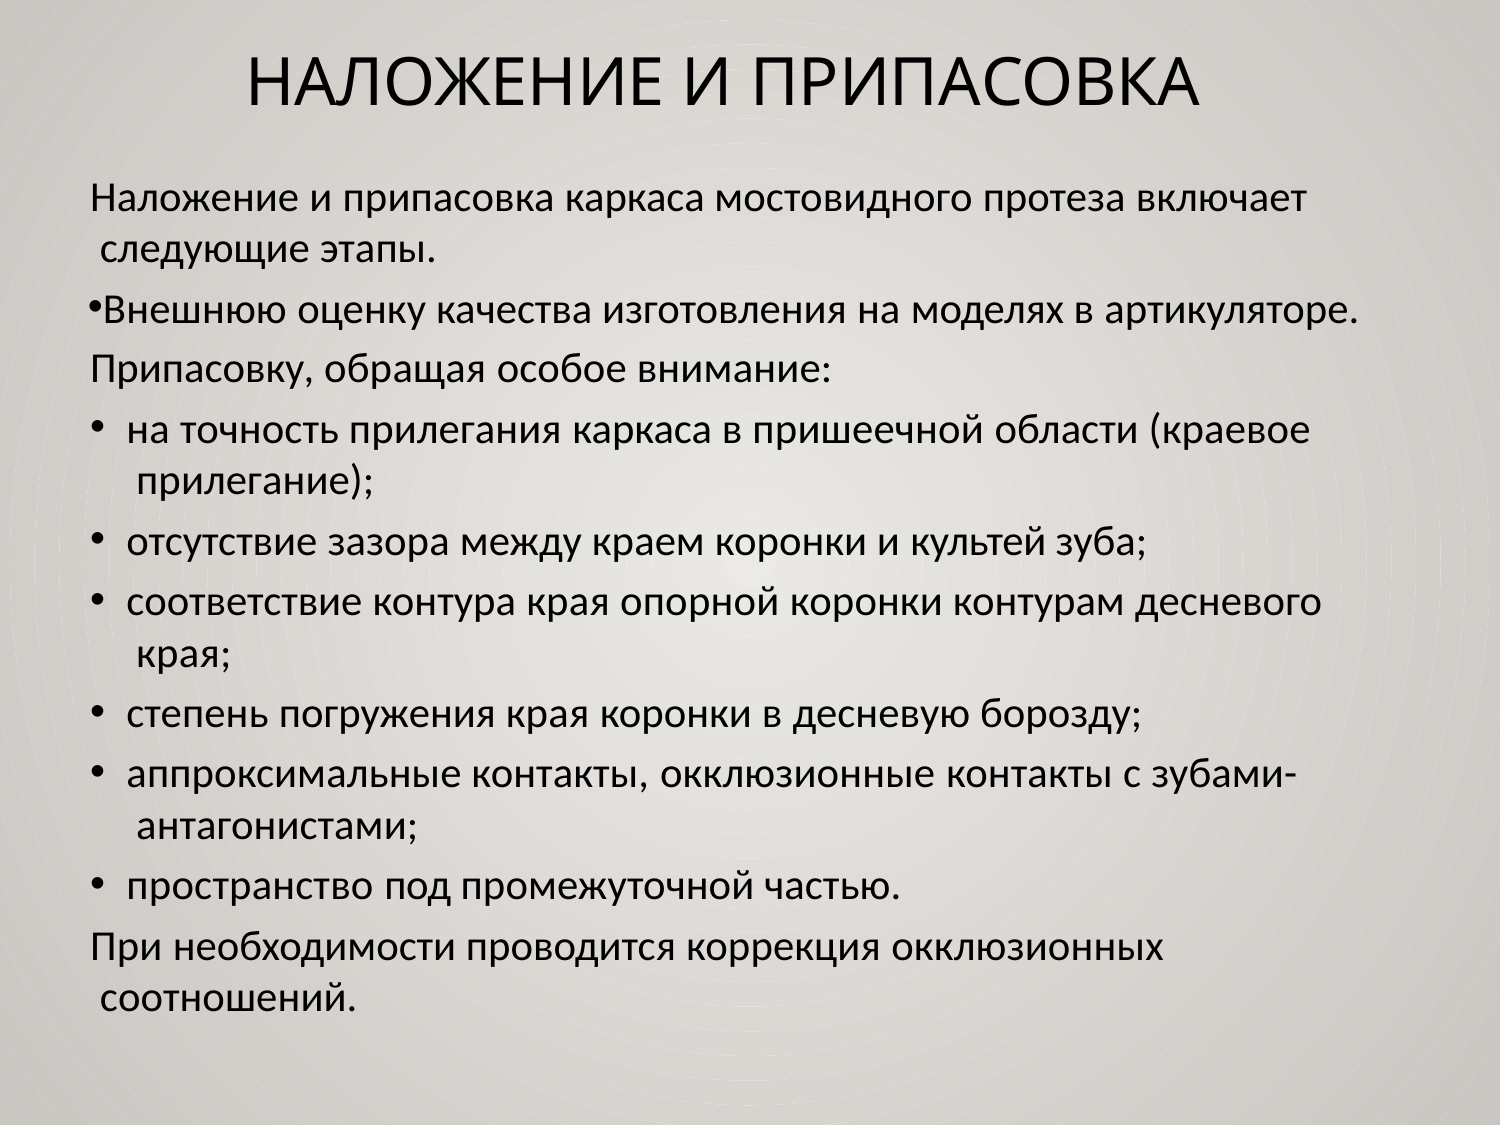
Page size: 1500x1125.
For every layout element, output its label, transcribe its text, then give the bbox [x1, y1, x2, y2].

text_box Наложение и припасовка каркаса мостовидного протеза включает следующие этапы. Внешнюю оценку качества изготовления на моделях в артикуляторе. Припасовку, обращая особое внимание: на точность прилегания каркаса в пришеечной области (краевое прилегание); отсутствие зазора между краем коронки и культей зуба; соответствие контура края опорной коронки контурам десневого края; степень погружения края коронки в десневую борозду; аппроксимальные контакты, окклюзионные контакты с зубами- антагонистами; пространство под промежуточной частью. При необходимости проводится коррекция окклюзионных соотношений. [87, 166, 1399, 1021]
title Наложение и припасовка [243, 36, 1239, 166]
